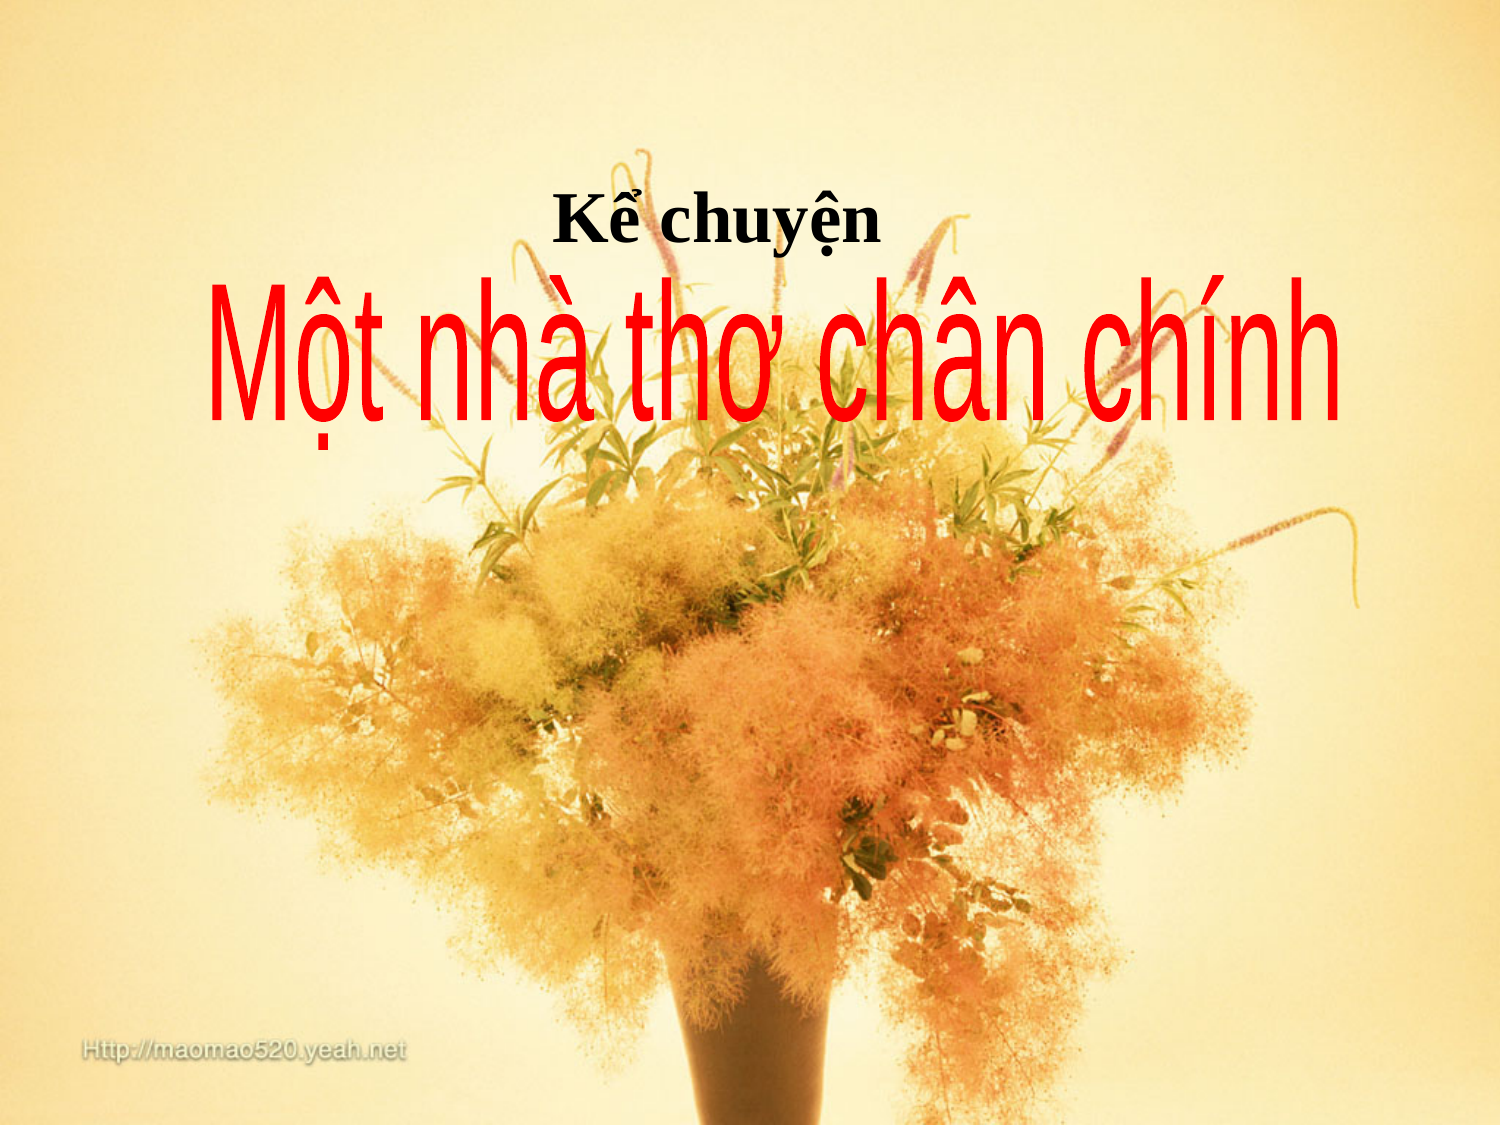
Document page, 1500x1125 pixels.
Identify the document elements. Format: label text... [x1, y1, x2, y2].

text_box Kể chuyện [537, 162, 950, 265]
picture [0, 0, 1500, 1125]
